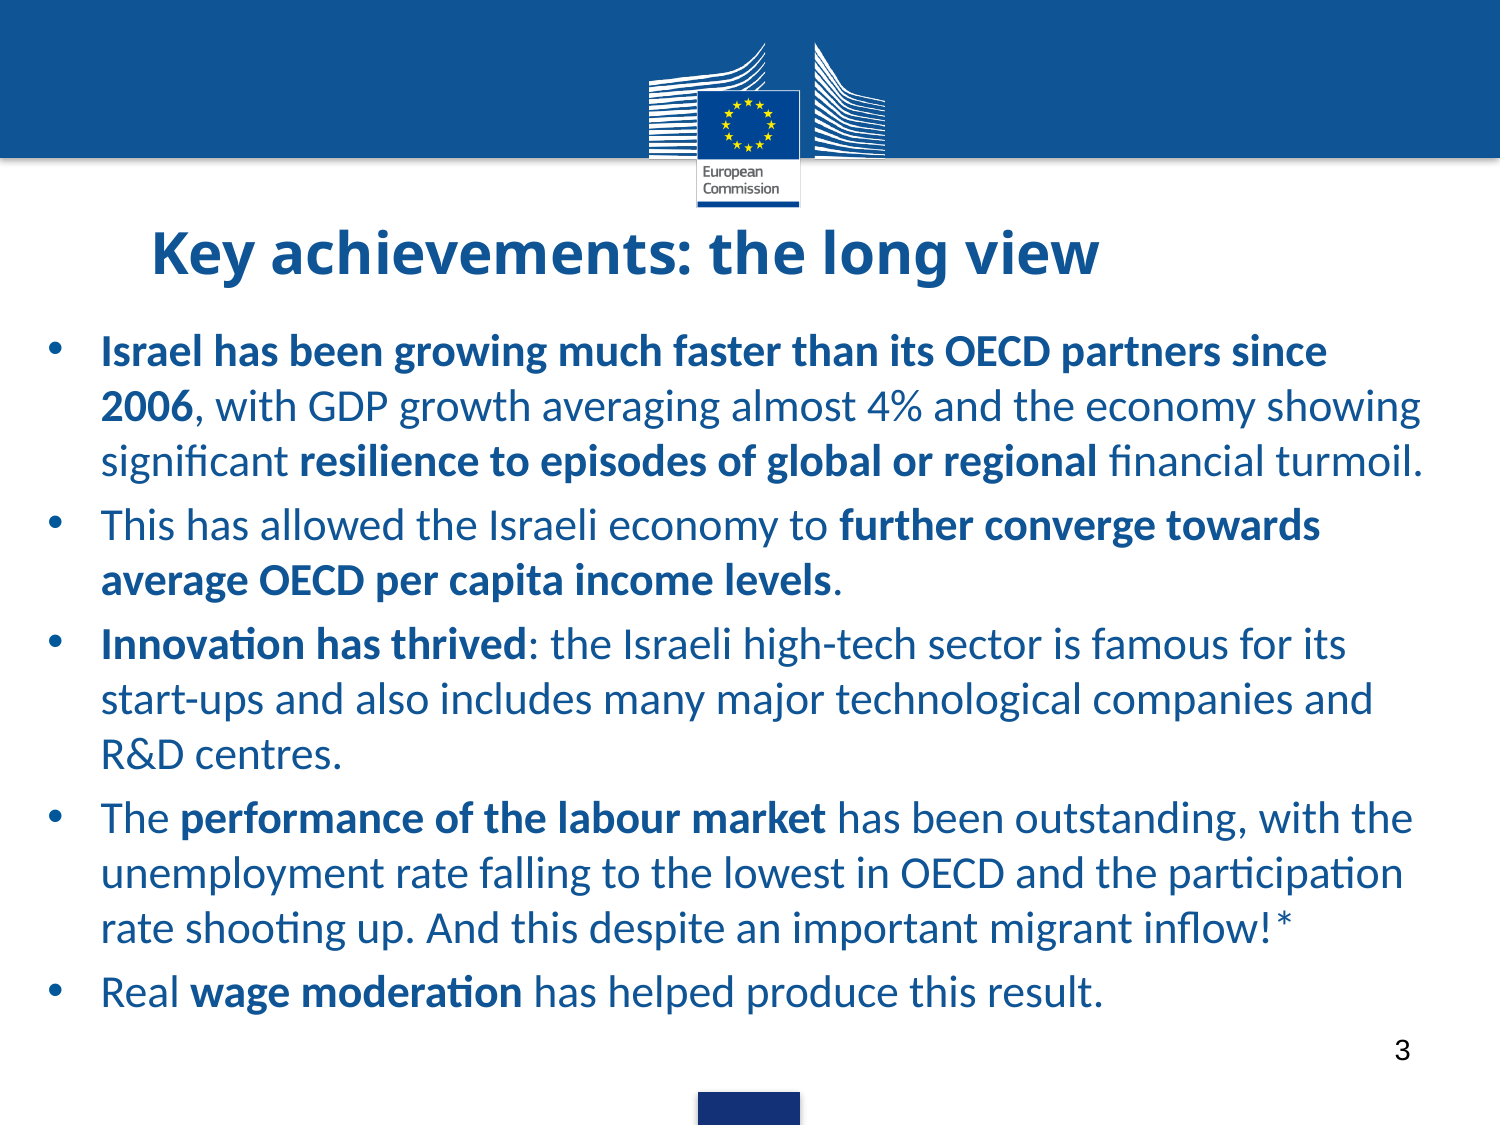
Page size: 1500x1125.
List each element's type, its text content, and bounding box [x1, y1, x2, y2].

title Key achievements: the long view [80, 191, 1404, 310]
list Israel has been growing much faster than its OECD partners since 2006, with GDP growth averaging almost 4% and the economy showing significant resilience to episodes of global or regional financial turmoil. This has allowed the Israeli economy to further converge towards average OECD per capita income levels. Innovation has thrived: the Israeli high-tech sector is famous for its start-ups and also includes many major technological companies and R&D centres. The performance of the labour market has been outstanding, with the unemployment rate falling to the lowest in OECD and the participation rate shooting up. And this despite an important migrant inflow!* Real wage moderation has helped produce this result. [33, 313, 1451, 893]
slide_number 3 [1074, 1024, 1425, 1103]
picture [649, 42, 885, 191]
